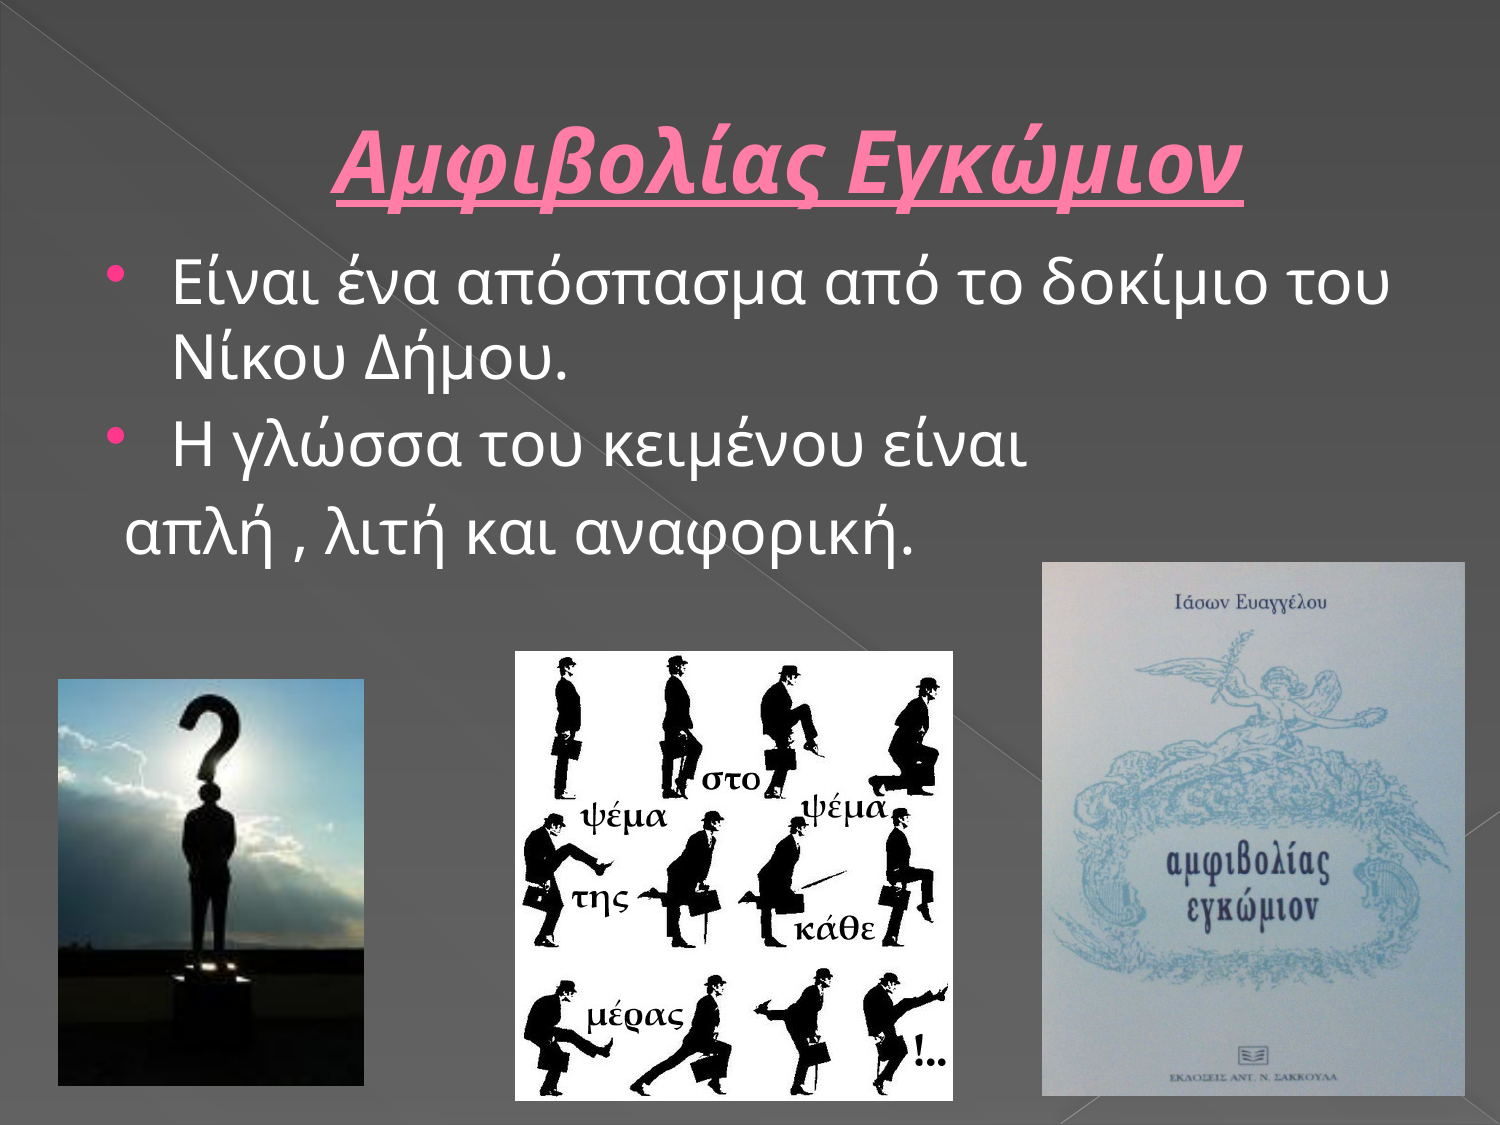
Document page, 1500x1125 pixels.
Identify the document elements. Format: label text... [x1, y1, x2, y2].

picture [58, 679, 364, 1087]
title Αμφιβολίας Εγκώμιον [75, 43, 1425, 274]
list Είναι ένα απόσπασμα από το δοκίμιο του Νίκου Δήμου. Η γλώσσα του κειμένου είναι απλή , λιτή και αναφορική. [82, 234, 1432, 985]
picture [1042, 562, 1466, 1096]
picture [515, 651, 953, 1102]
